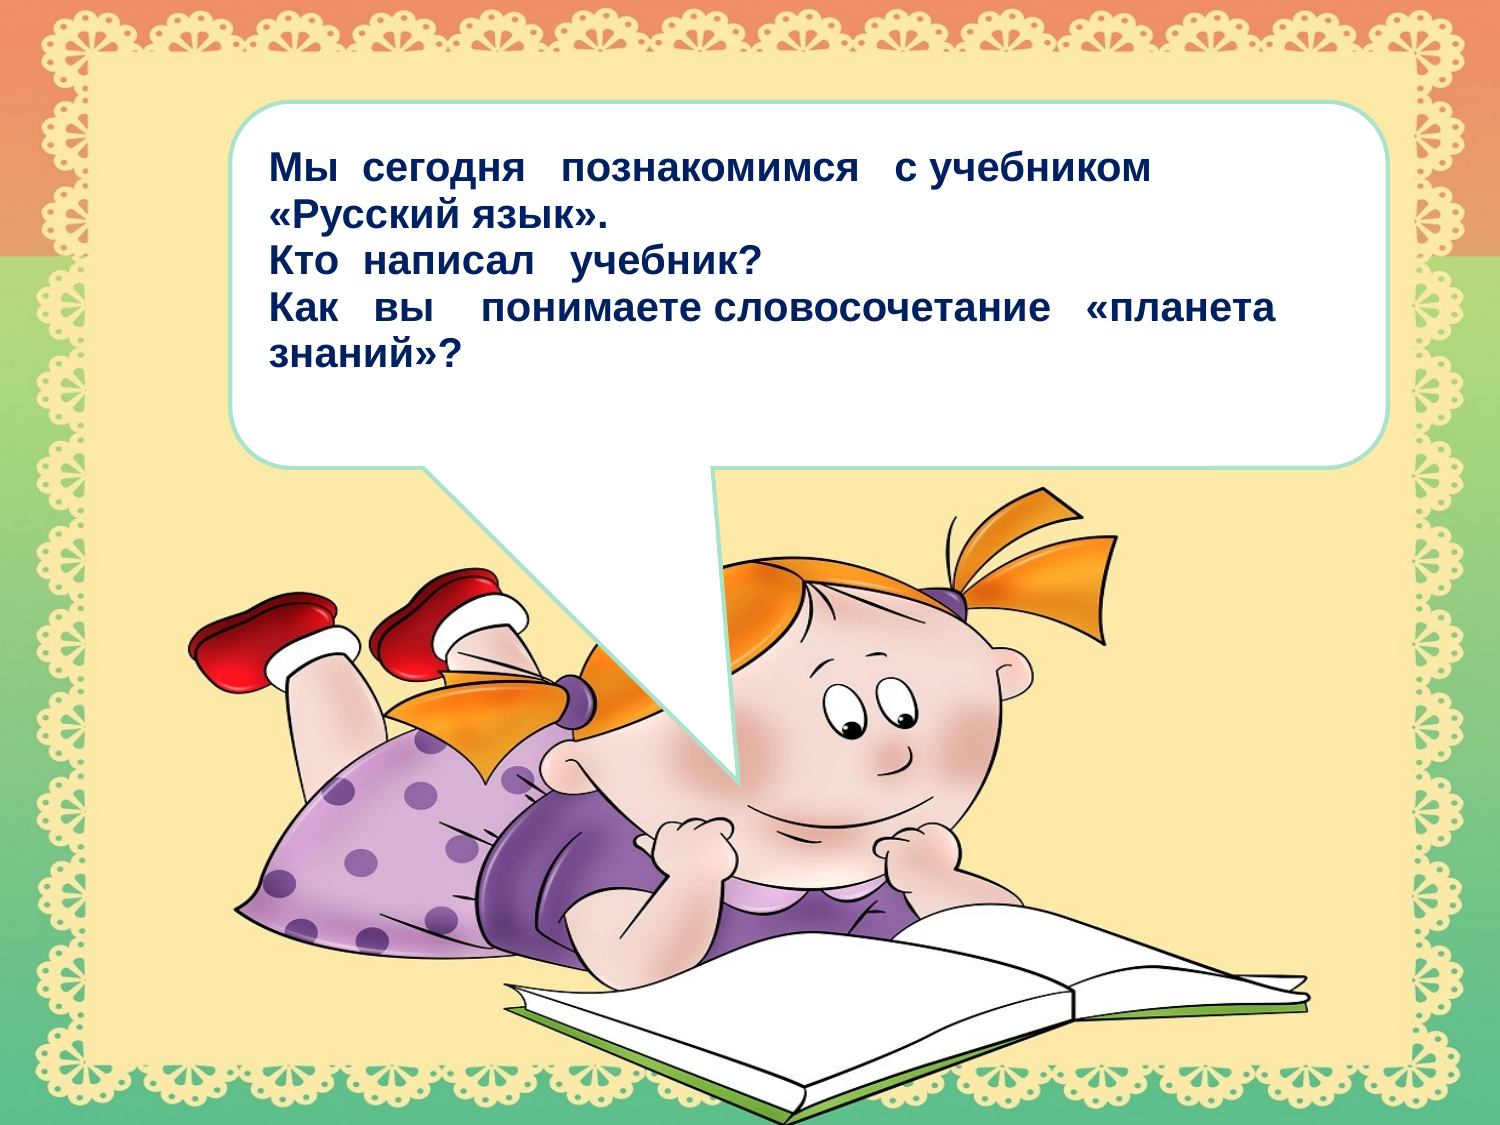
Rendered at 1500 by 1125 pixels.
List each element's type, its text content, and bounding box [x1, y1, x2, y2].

text_box [230, 101, 1388, 783]
text_box Мы сегодня познакомимся с учебником «Русский язык». Кто написал учебник? Как вы понимаете словосочетание «планета знаний»? [253, 137, 1379, 385]
picture [0, 0, 1500, 1125]
